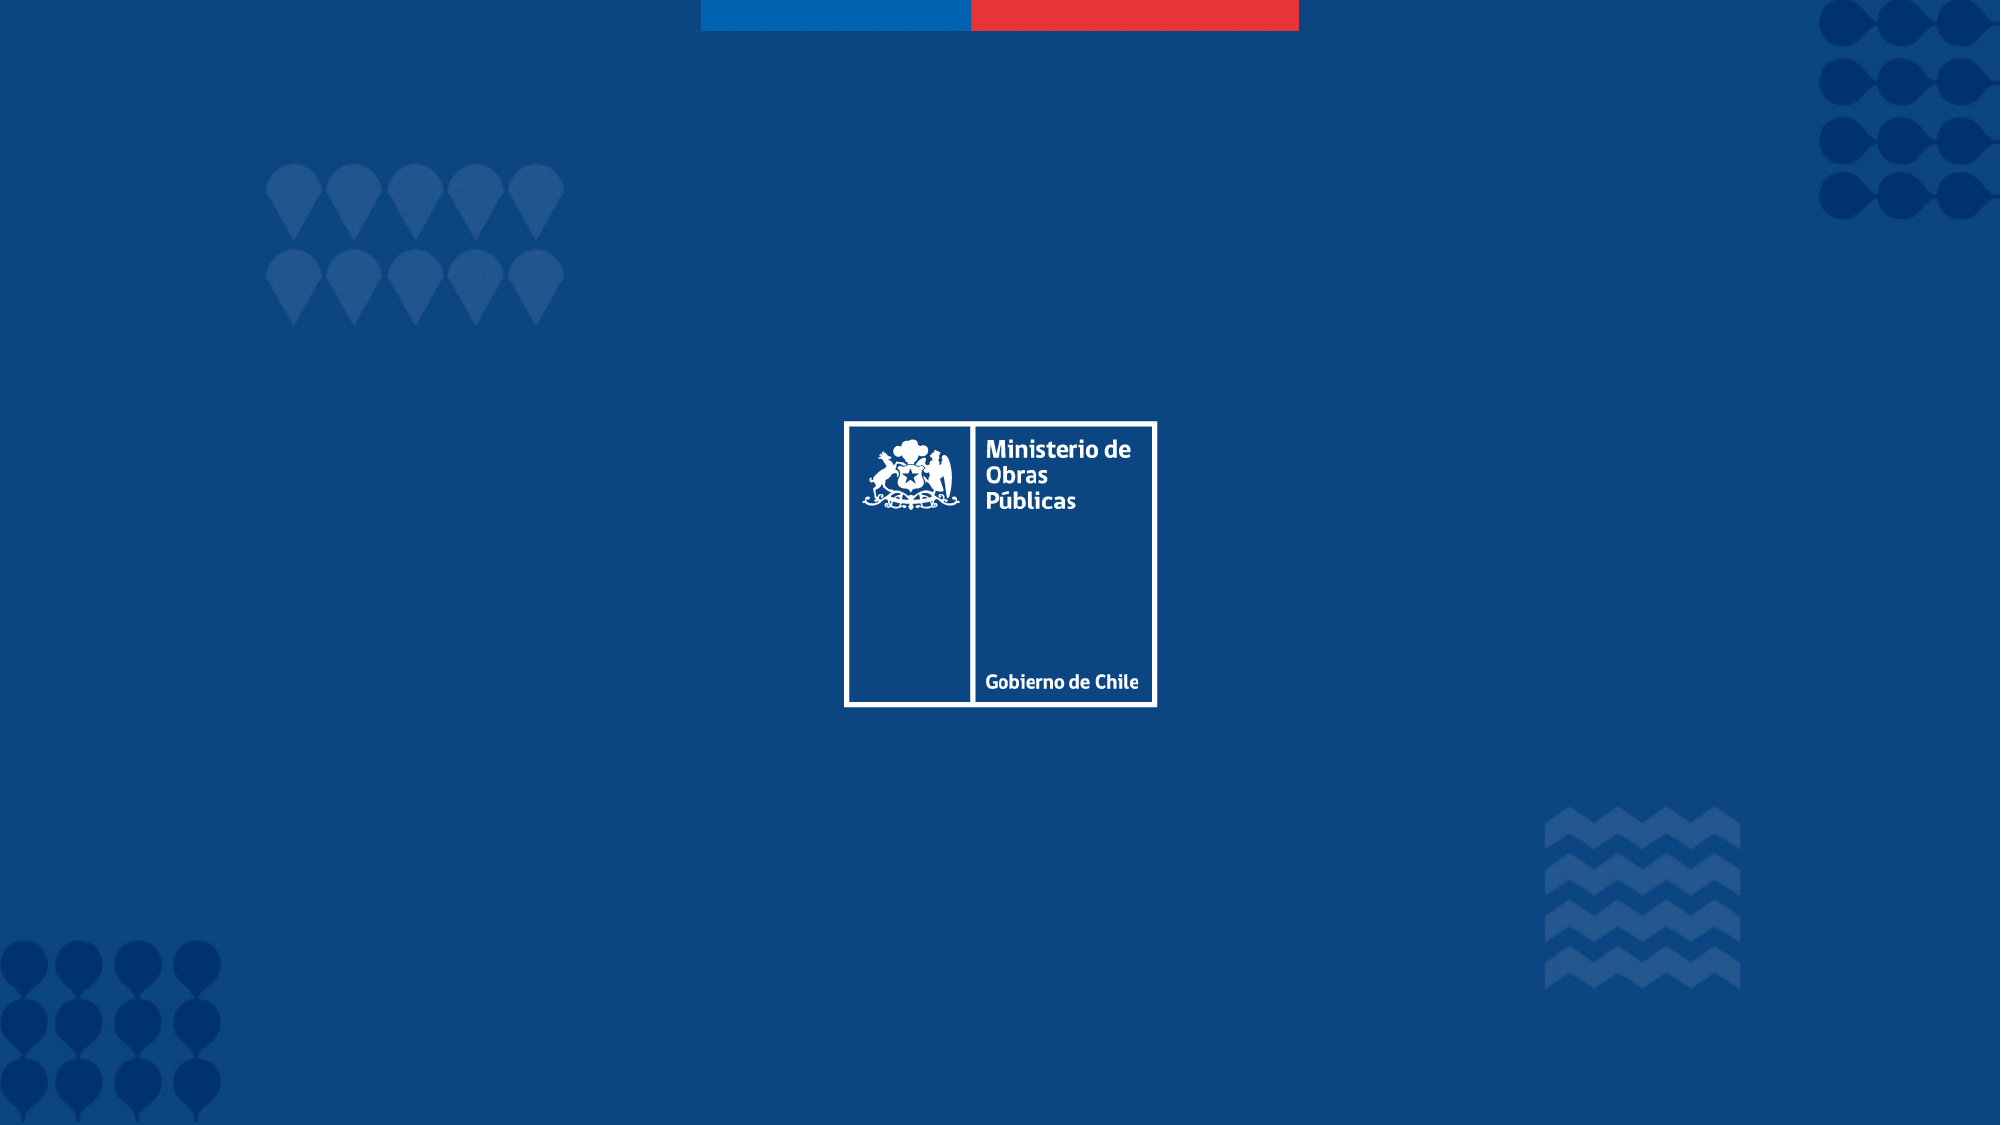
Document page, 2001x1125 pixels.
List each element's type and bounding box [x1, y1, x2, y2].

text_box [0, 0, 2000, 1125]
